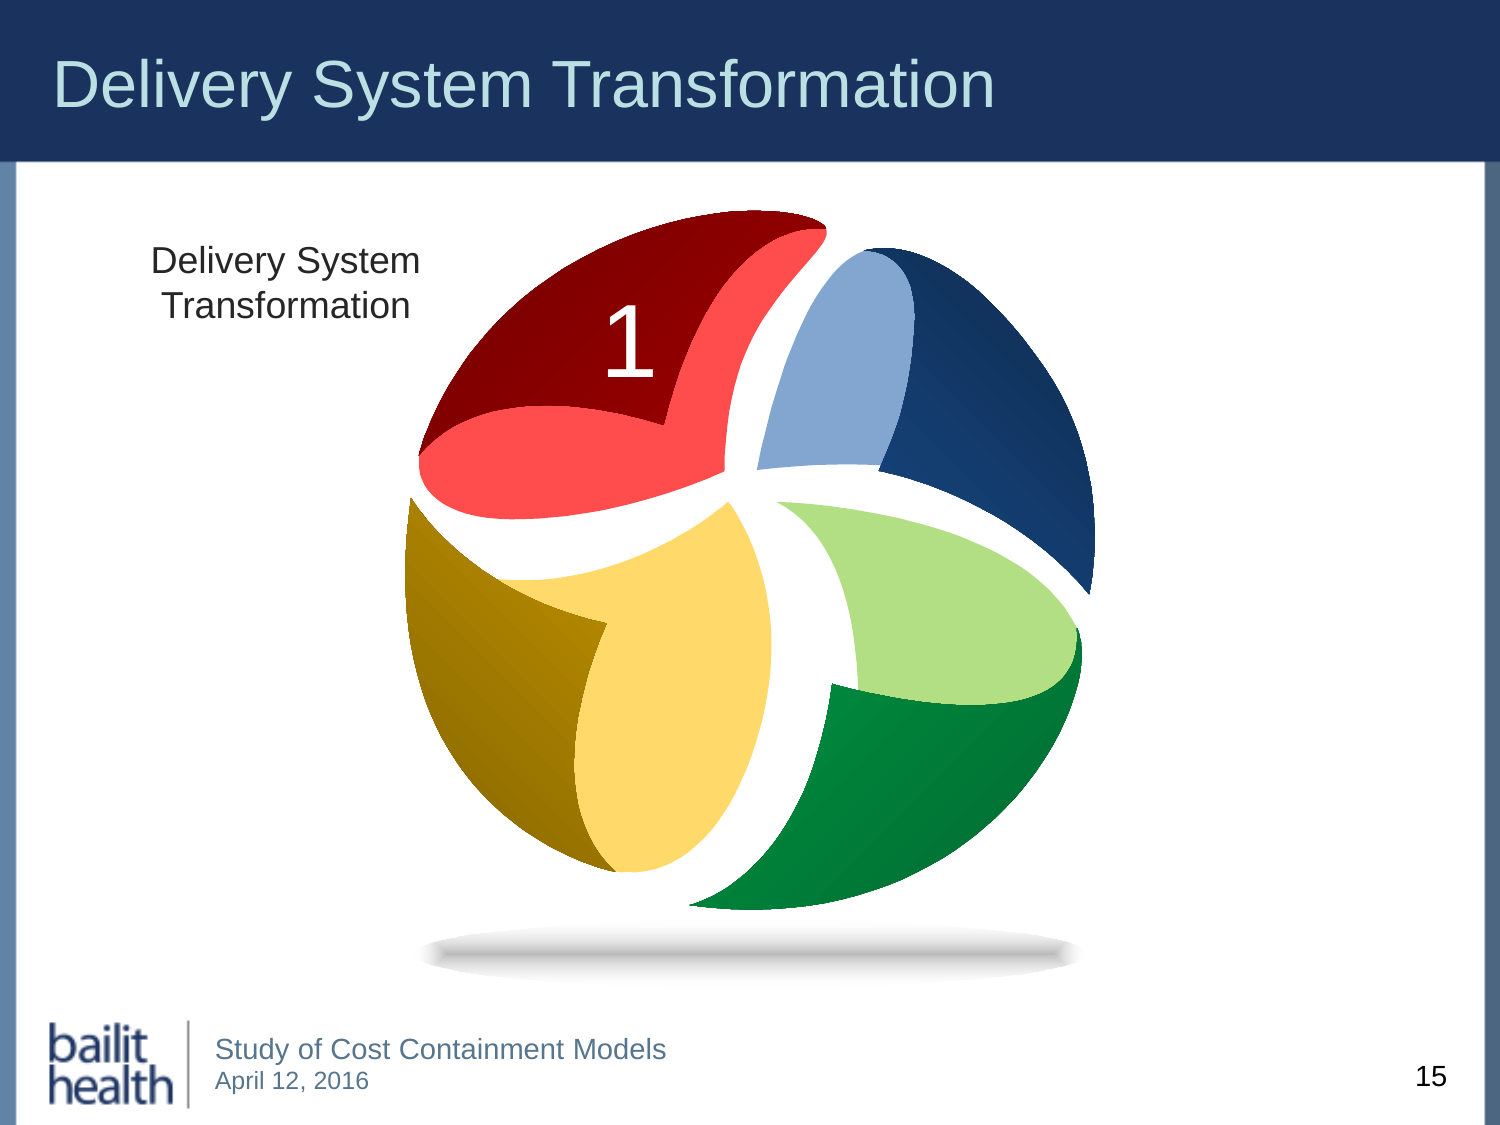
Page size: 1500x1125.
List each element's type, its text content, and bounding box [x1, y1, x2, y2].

title Delivery System Transformation [37, 0, 1313, 175]
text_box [405, 210, 1095, 988]
slide_number 15 [1374, 1050, 1463, 1088]
text_box Delivery System Transformation [92, 228, 399, 334]
picture [0, 0, 1500, 1125]
